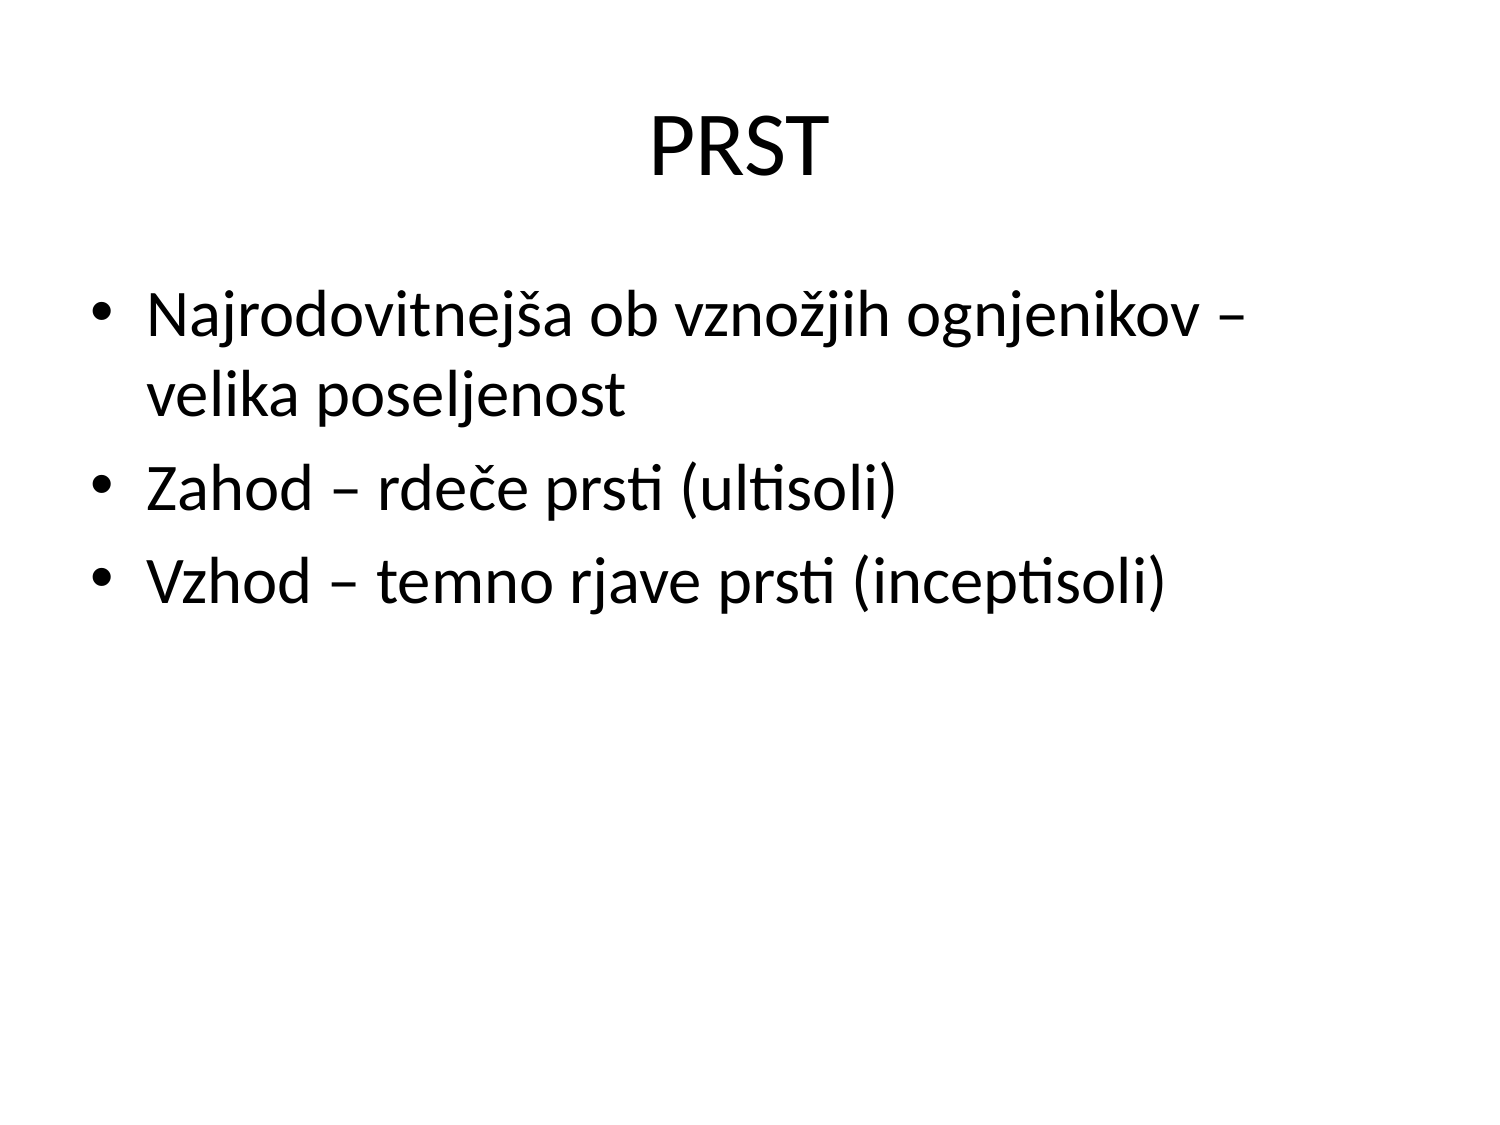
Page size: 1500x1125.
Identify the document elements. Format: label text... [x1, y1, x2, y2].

list Najrodovitnejša ob vznožjih ognjenikov – velika poseljenost Zahod – rdeče prsti (ultisoli) Vzhod – temno rjave prsti (inceptisoli) [75, 262, 1425, 1005]
title PRST [75, 45, 1425, 233]
